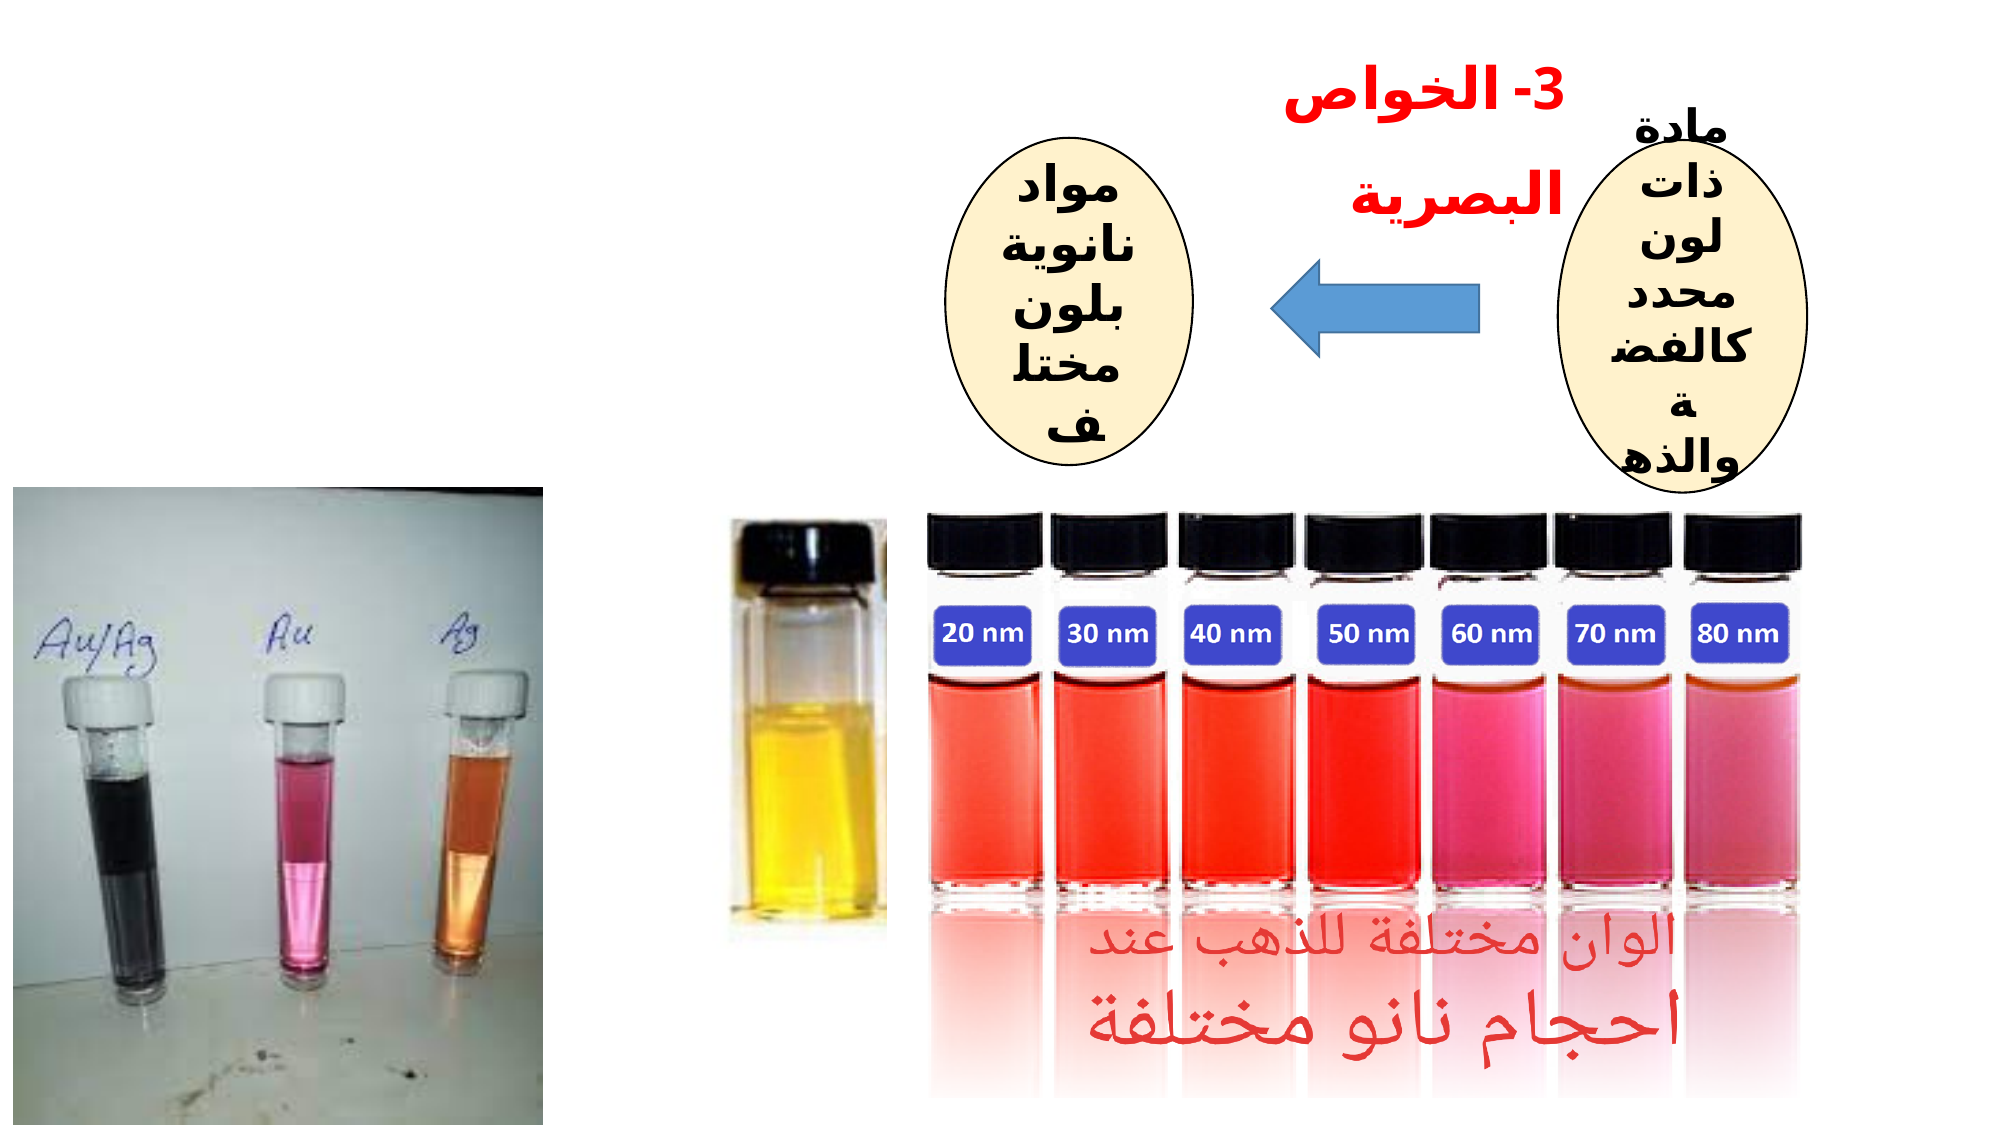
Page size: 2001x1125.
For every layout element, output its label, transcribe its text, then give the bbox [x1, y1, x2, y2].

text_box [945, 137, 1808, 493]
text_box 3- الخواص البصرية [1100, 9, 1581, 137]
picture [13, 487, 543, 1125]
picture [926, 511, 1808, 1098]
picture [685, 487, 887, 977]
